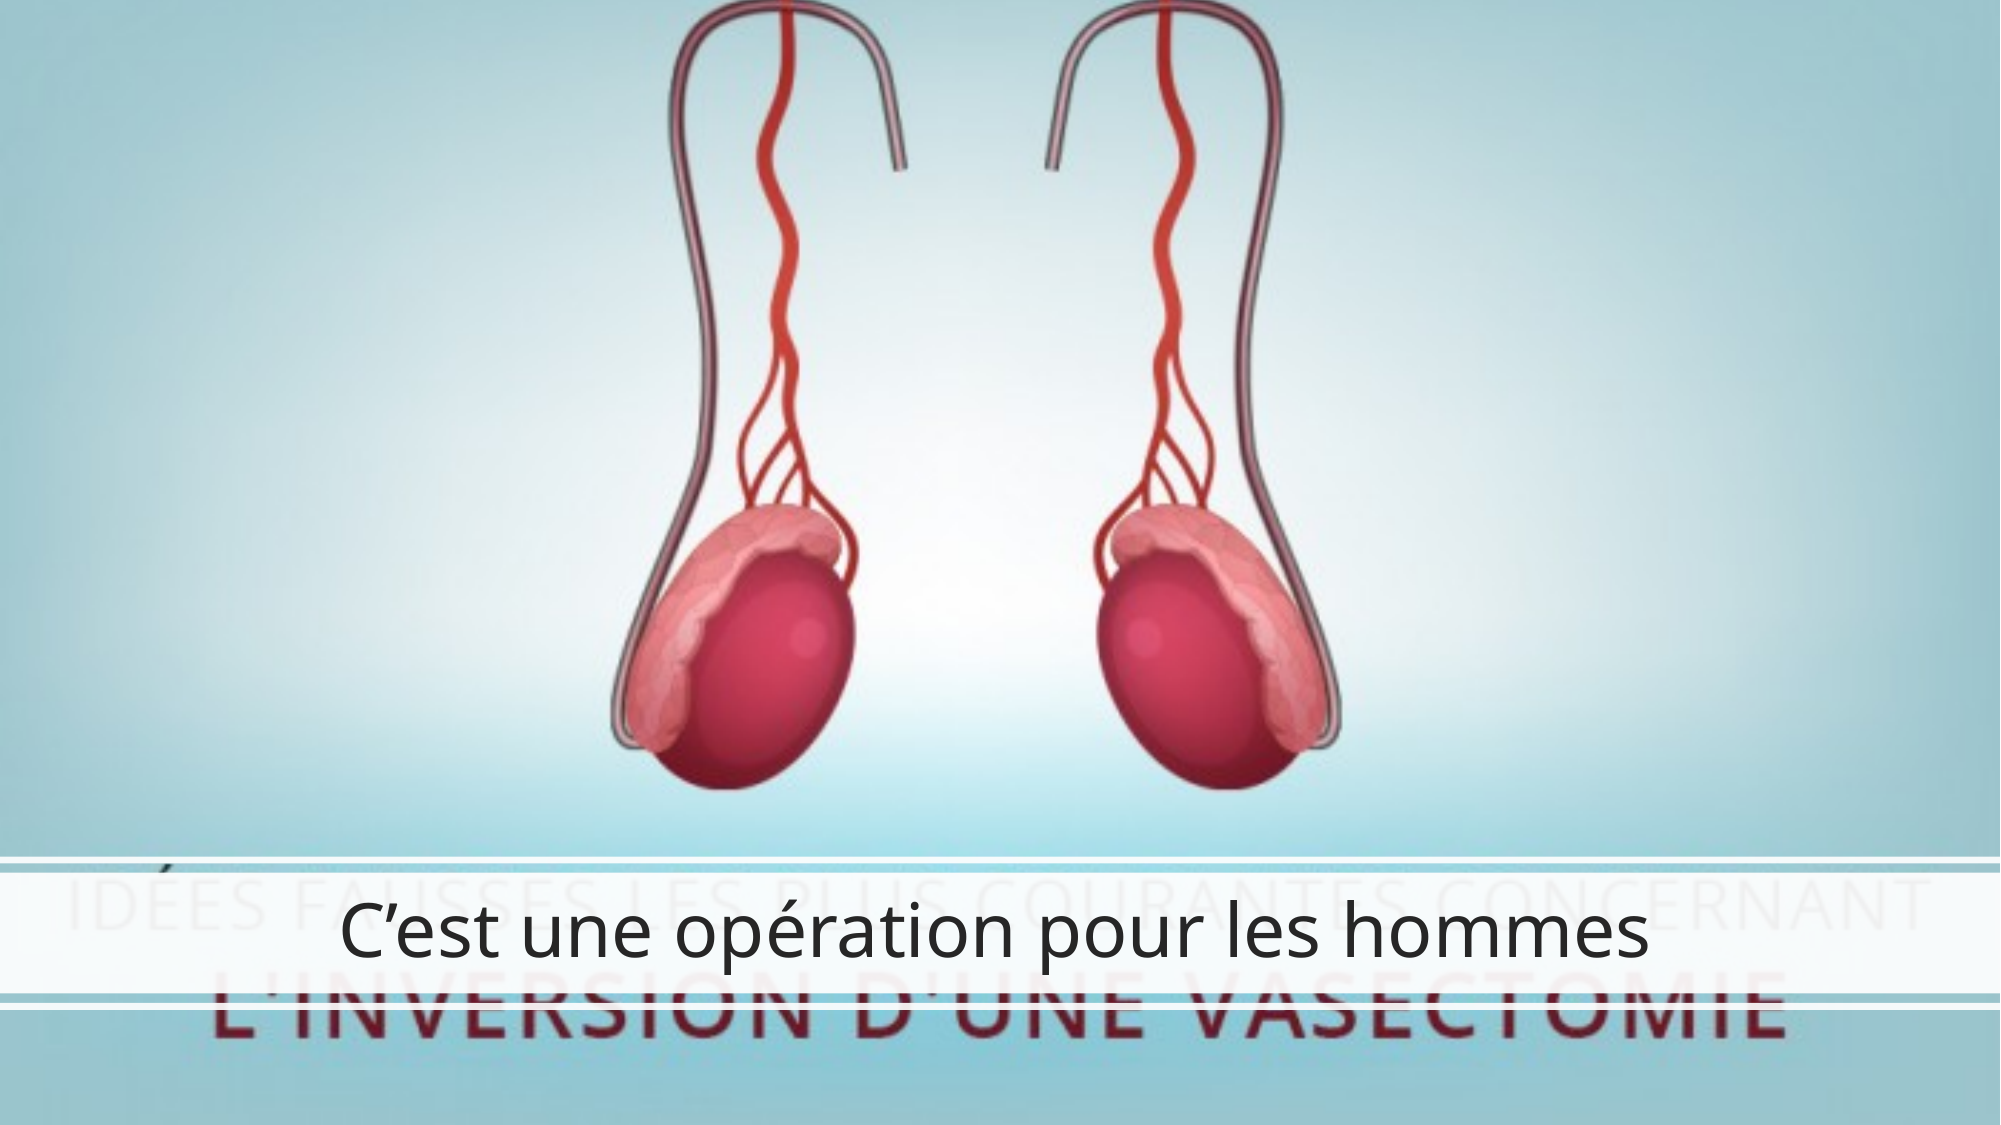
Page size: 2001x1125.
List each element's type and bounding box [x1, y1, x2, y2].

list [0, 1007, 2000, 1125]
list [0, 0, 2000, 859]
list [0, 860, 2000, 1006]
